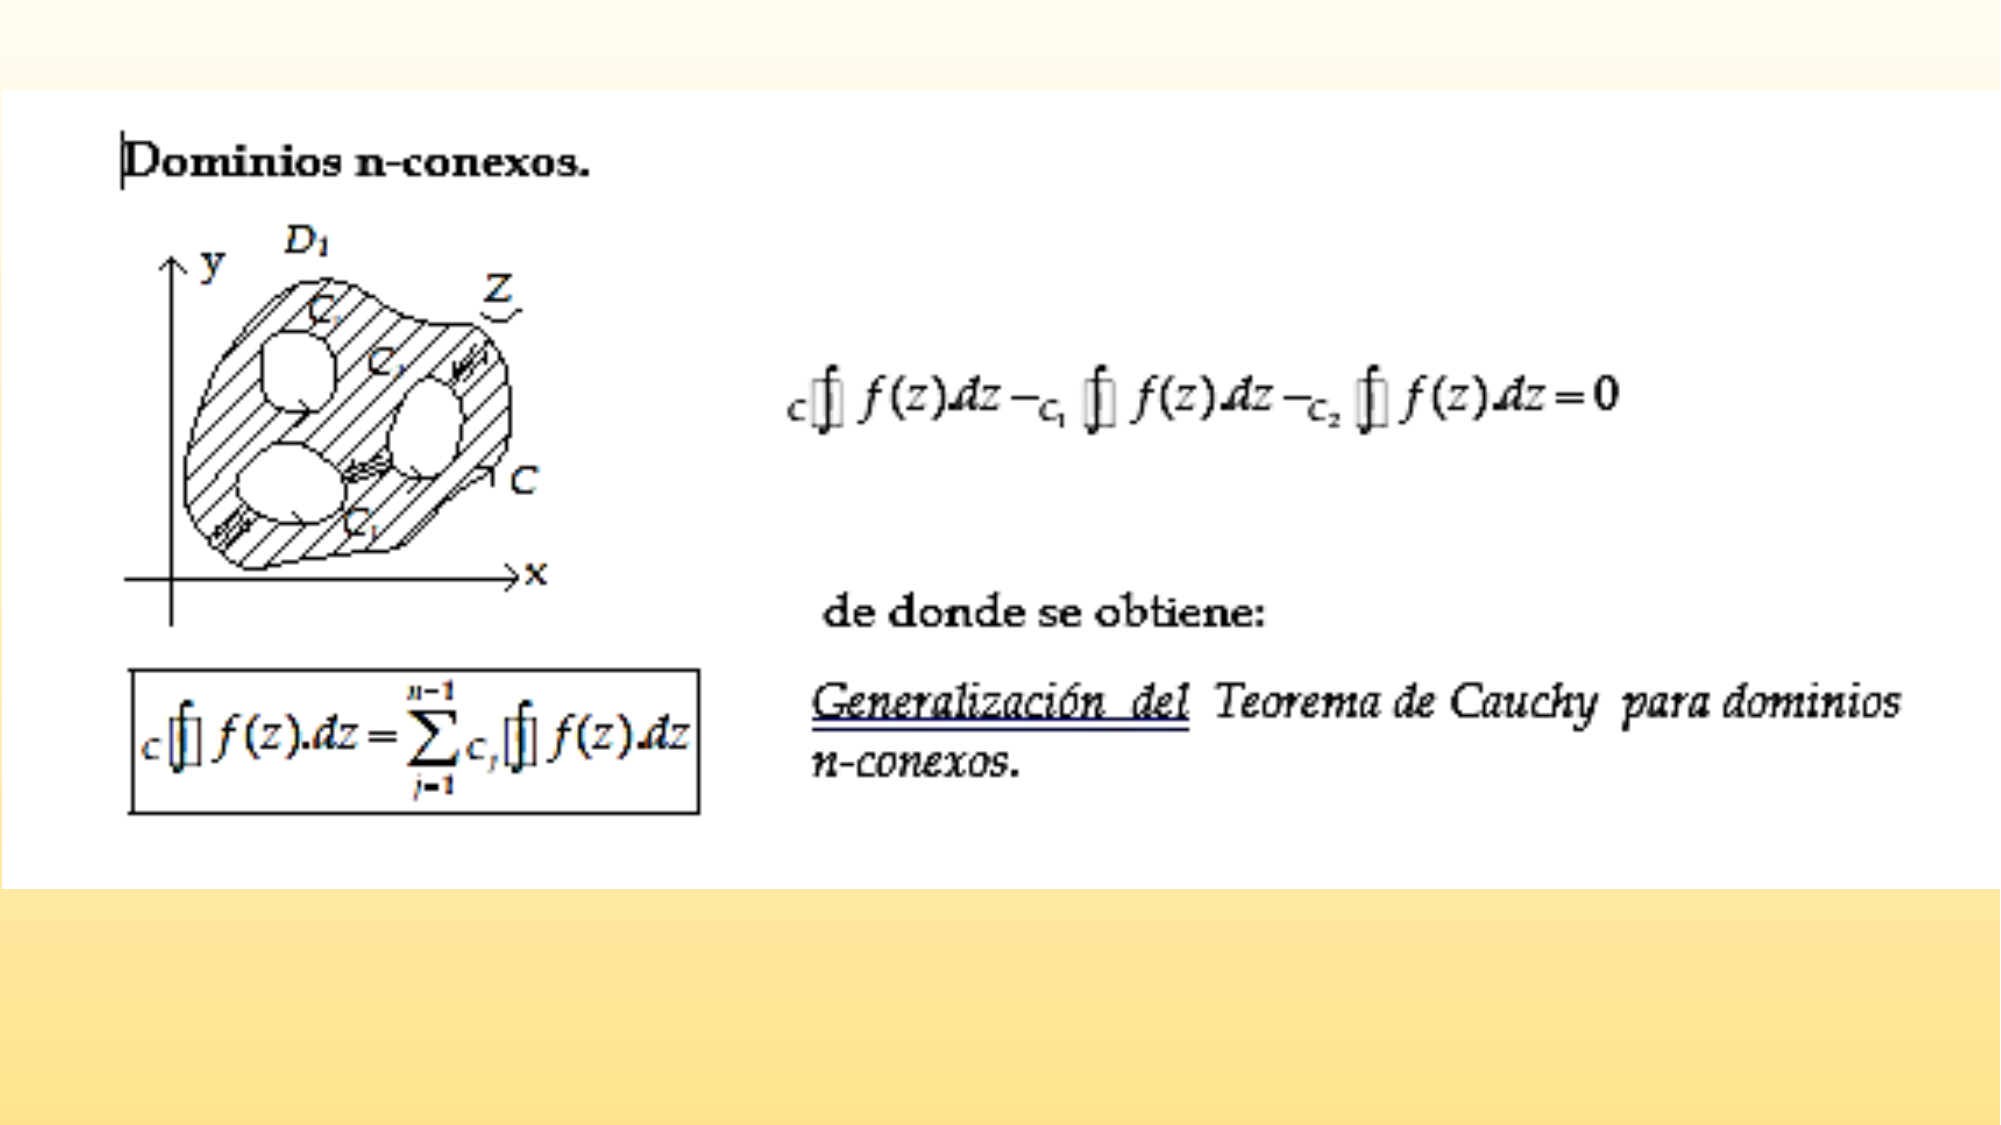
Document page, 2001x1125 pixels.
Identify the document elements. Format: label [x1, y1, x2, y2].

picture [1, 90, 2000, 889]
